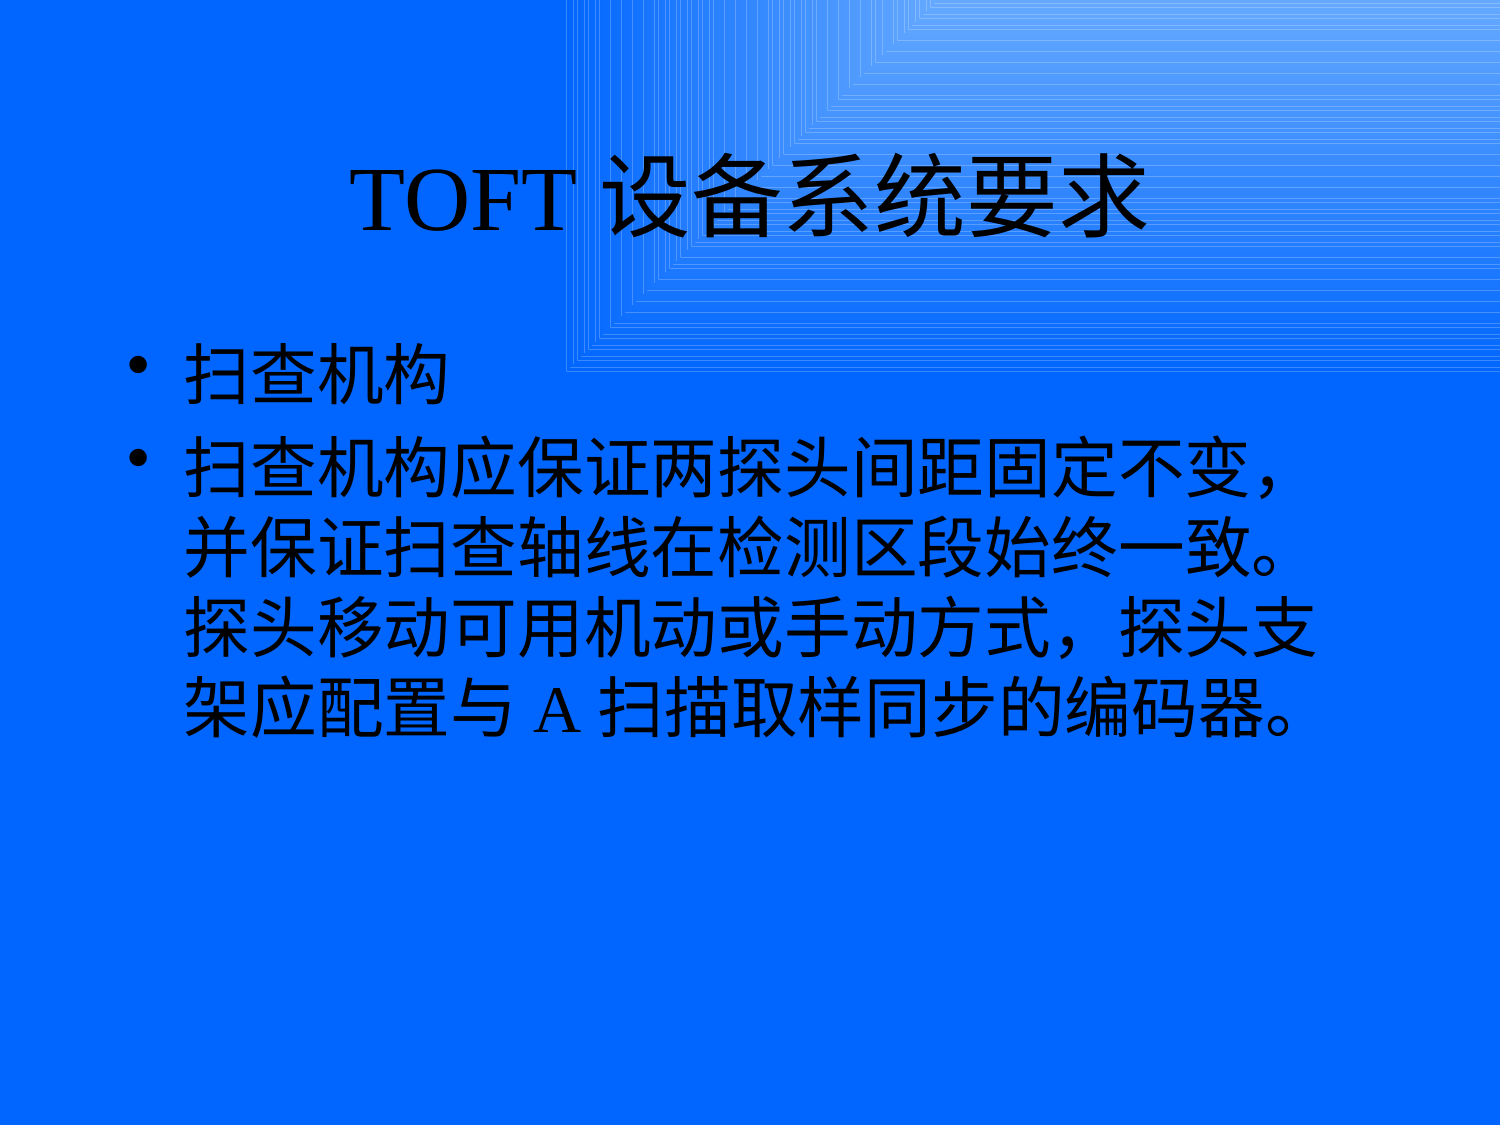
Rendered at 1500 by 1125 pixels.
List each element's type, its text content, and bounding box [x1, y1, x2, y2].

list 扫查机构 扫查机构应保证两探头间距固定不变，并保证扫查轴线在检测区段始终一致。探头移动可用机动或手动方式，探头支架应配置与A扫描取样同步的编码器。 [112, 324, 1388, 1000]
title TOFT设备系统要求 [112, 99, 1388, 288]
